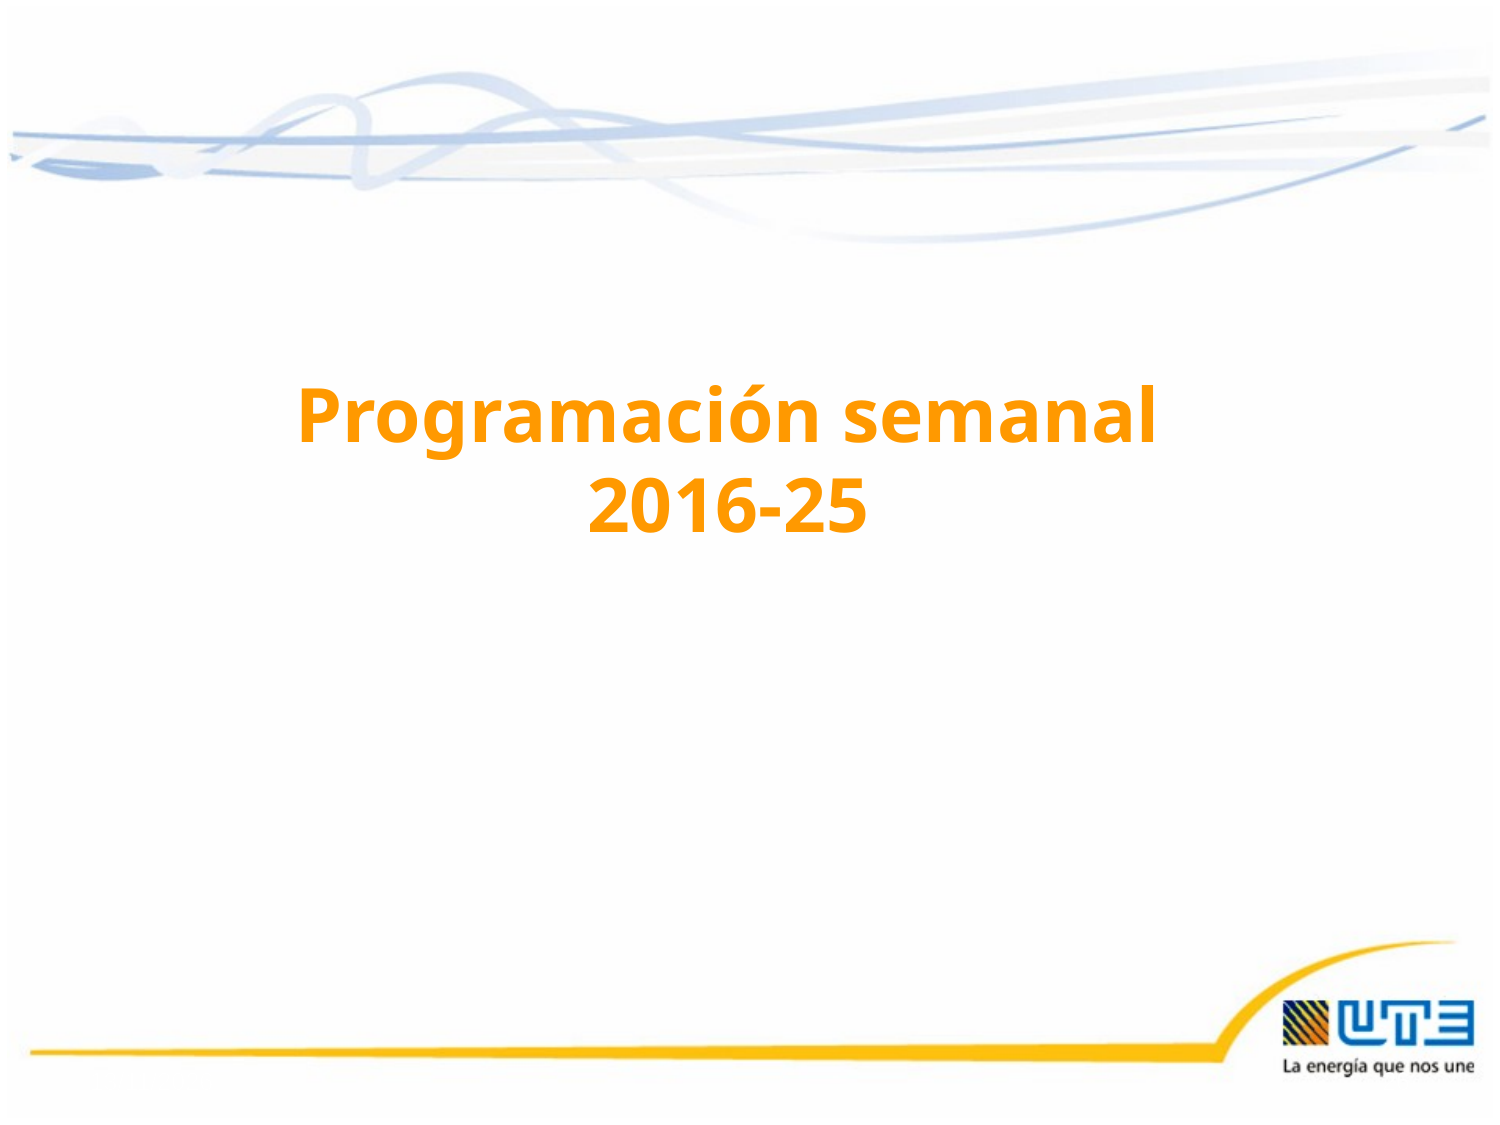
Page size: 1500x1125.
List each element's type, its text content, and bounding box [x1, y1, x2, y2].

picture [7, 6, 1493, 1118]
text_box 17/06/2016 [75, 1024, 425, 1103]
text_box 26 [1074, 1024, 1425, 1103]
title Programación semanal 2016-25 [52, 408, 1404, 597]
